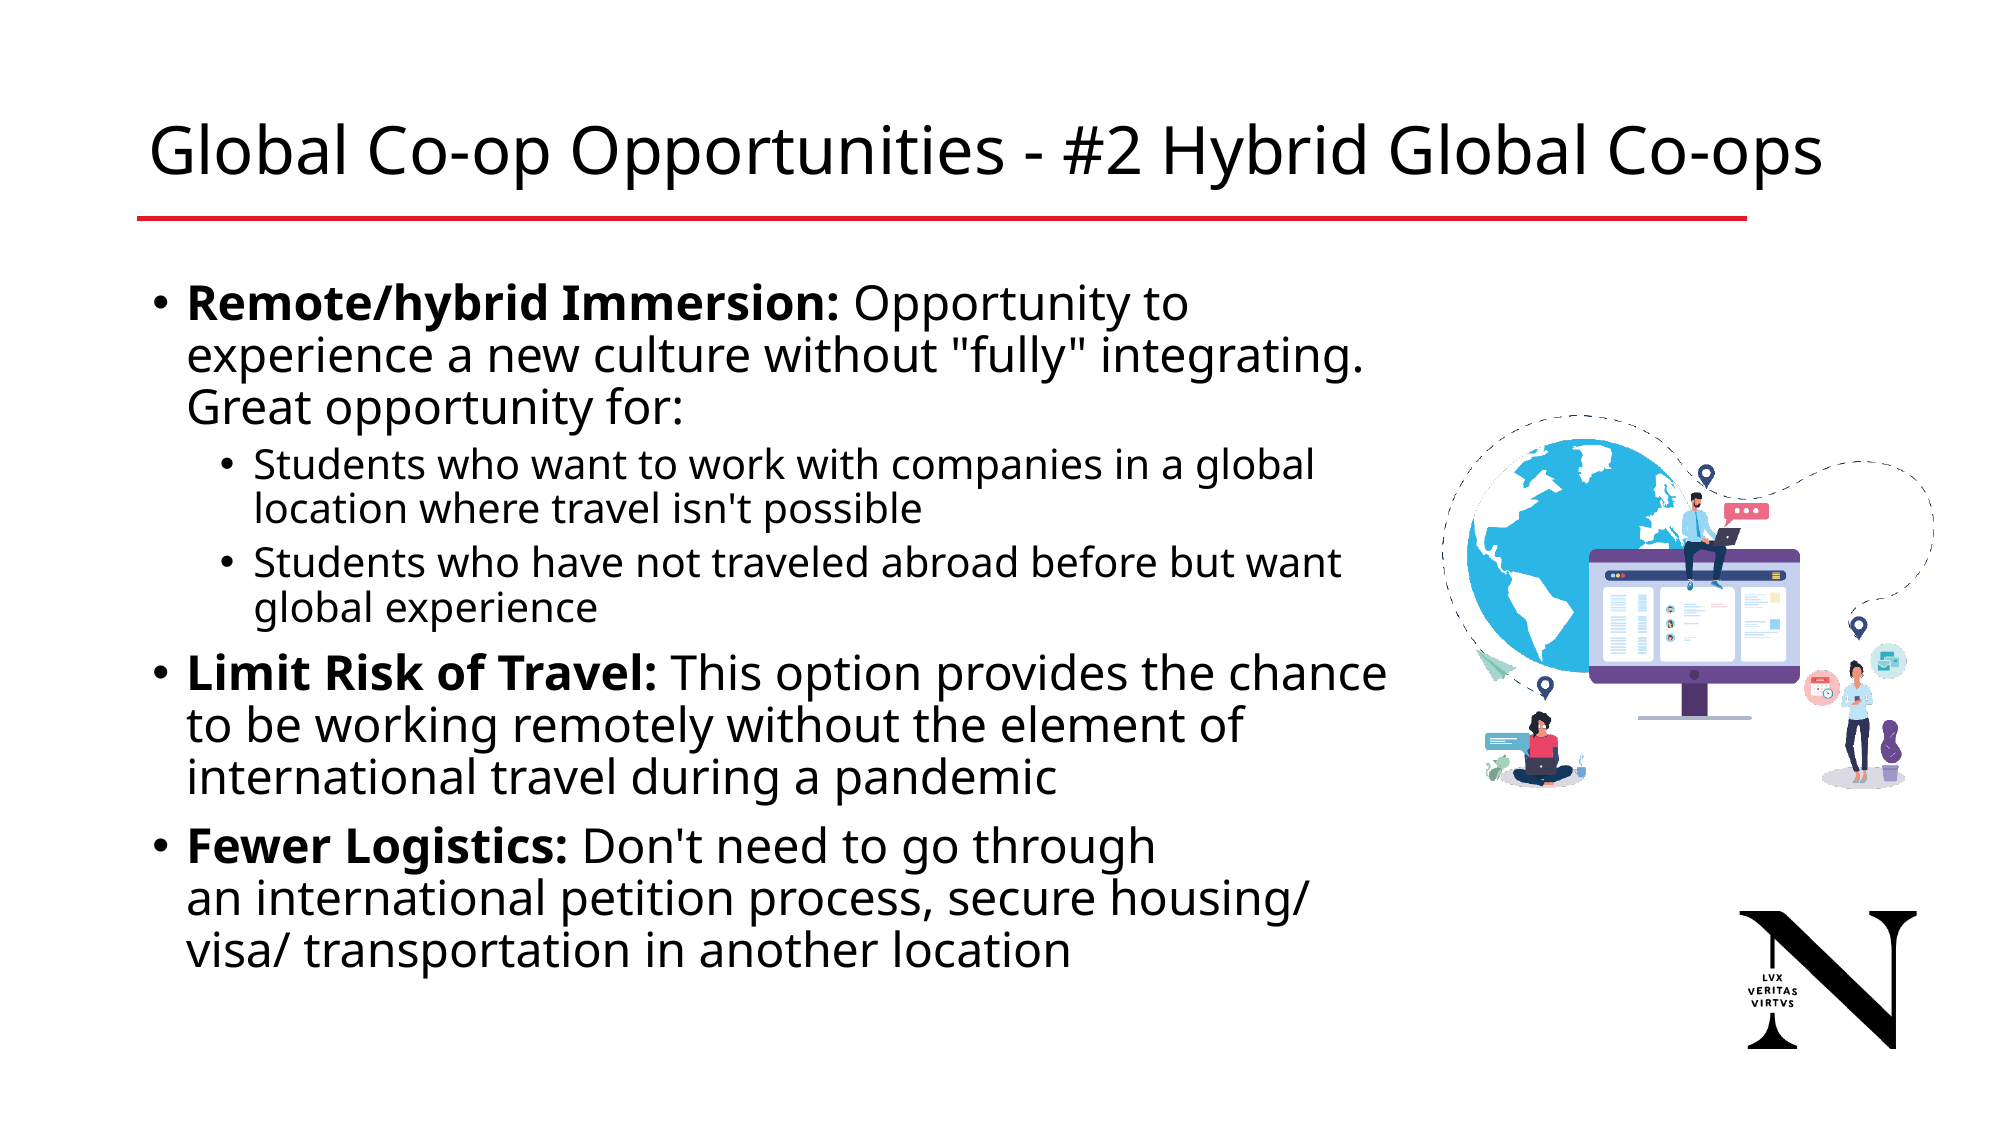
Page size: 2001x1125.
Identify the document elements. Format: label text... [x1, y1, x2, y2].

picture [1441, 415, 1934, 789]
title Global Co-op Opportunities - #2 Hybrid Global Co-ops [133, 73, 1847, 233]
list Remote/hybrid Immersion: Opportunity to experience a new culture without "fully" integrating. Great opportunity for: Students who want to work with companies in a global location where travel isn't possible Students who have not traveled abroad before but want global experience Limit Risk of Travel: This option provides the chance to be working remotely without the element of international travel during a pandemic Fewer Logistics: Don't need to go through an international petition process, secure housing/ visa/ transportation in another location [136, 270, 1443, 995]
